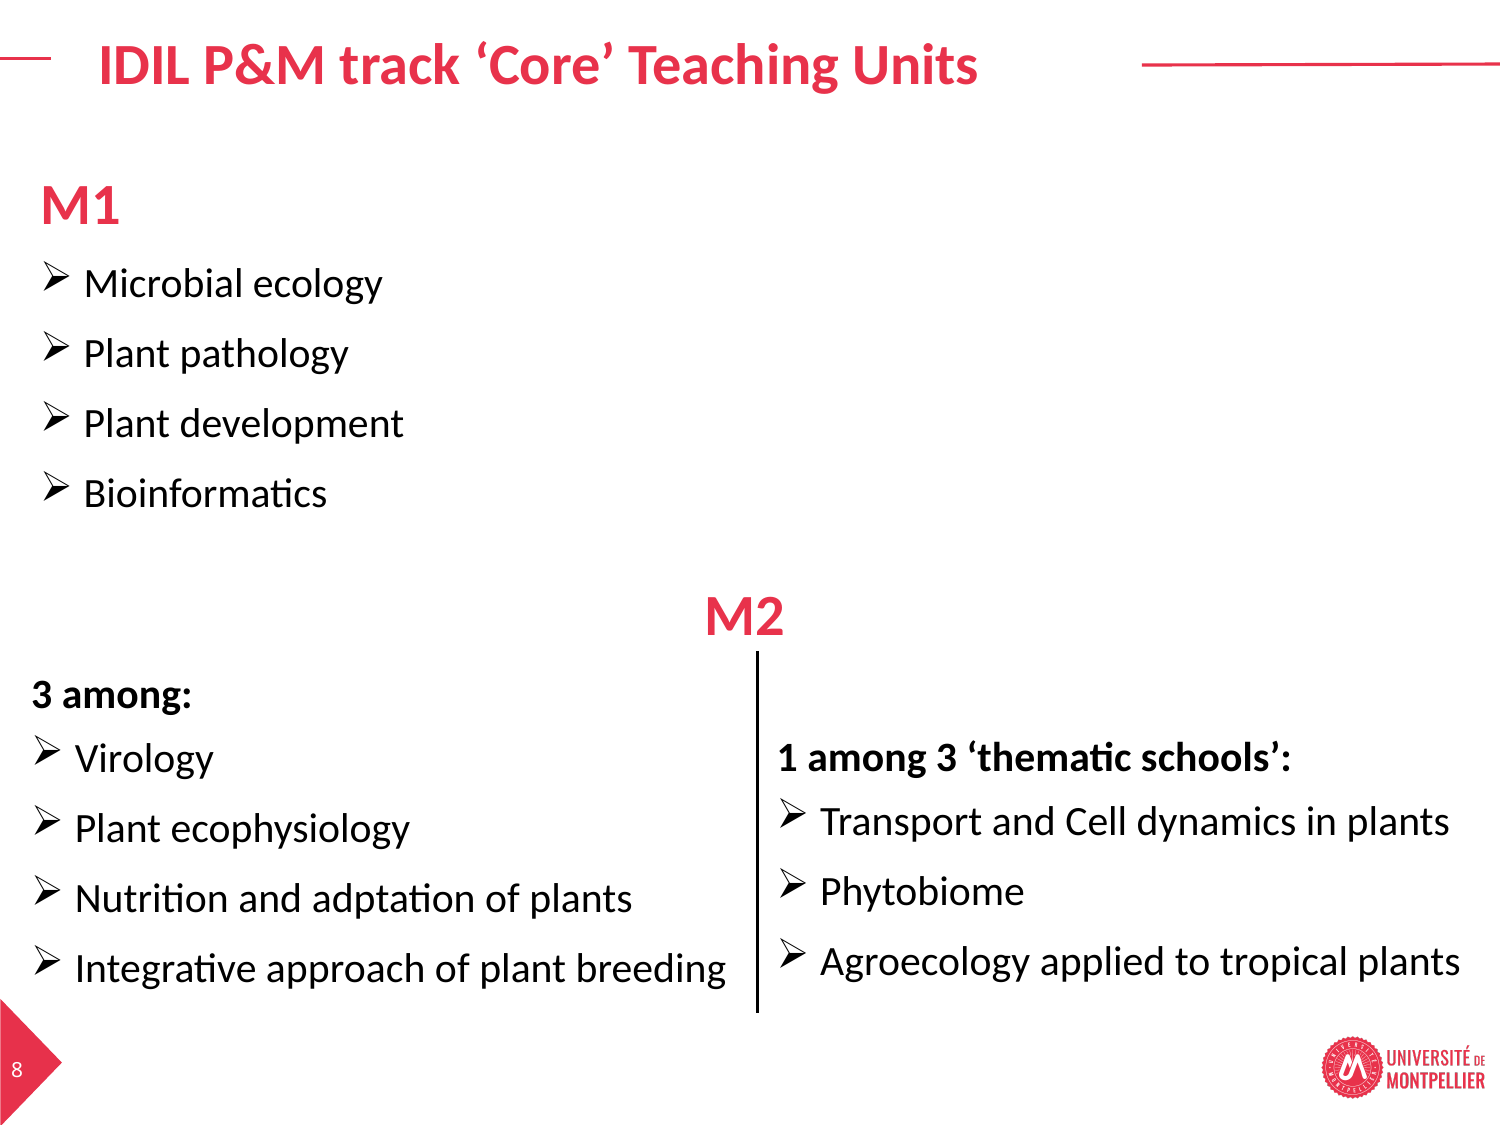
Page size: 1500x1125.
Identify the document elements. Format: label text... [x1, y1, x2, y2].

text_box M1 Microbial ecology Plant pathology Plant development Bioinformatics [25, 148, 1489, 524]
text_box IDIL P&M track ‘Core’ Teaching Units [83, 8, 995, 104]
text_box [16, 558, 1500, 1013]
slide_number 8 [0, 1040, 58, 1101]
picture [1320, 1035, 1485, 1100]
